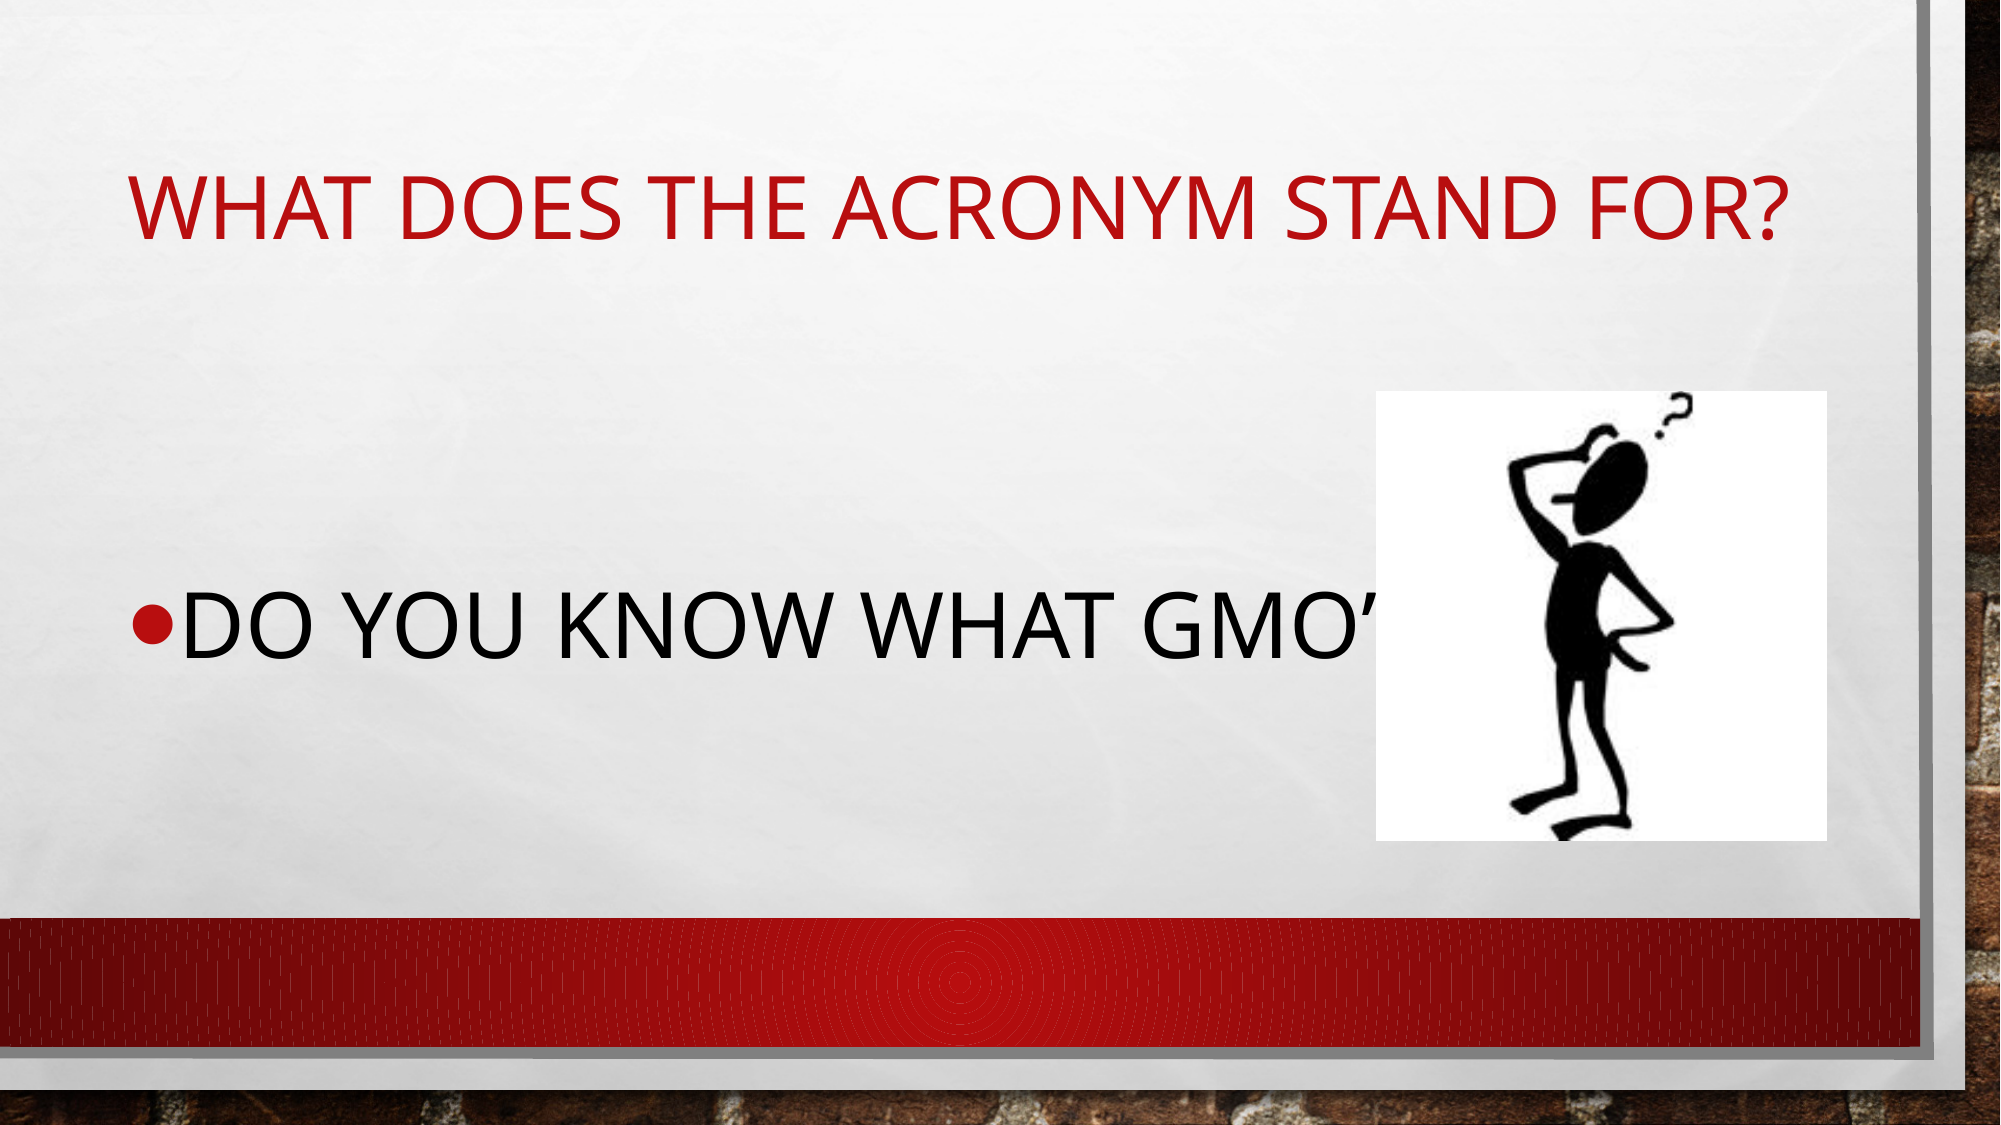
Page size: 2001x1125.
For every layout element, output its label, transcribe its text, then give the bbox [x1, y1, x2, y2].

list Do you know what gmo’s are? [112, 338, 1818, 882]
picture [1376, 390, 1827, 842]
picture [0, 0, 2000, 1125]
title What does the acronym stand for? [112, 112, 1818, 302]
